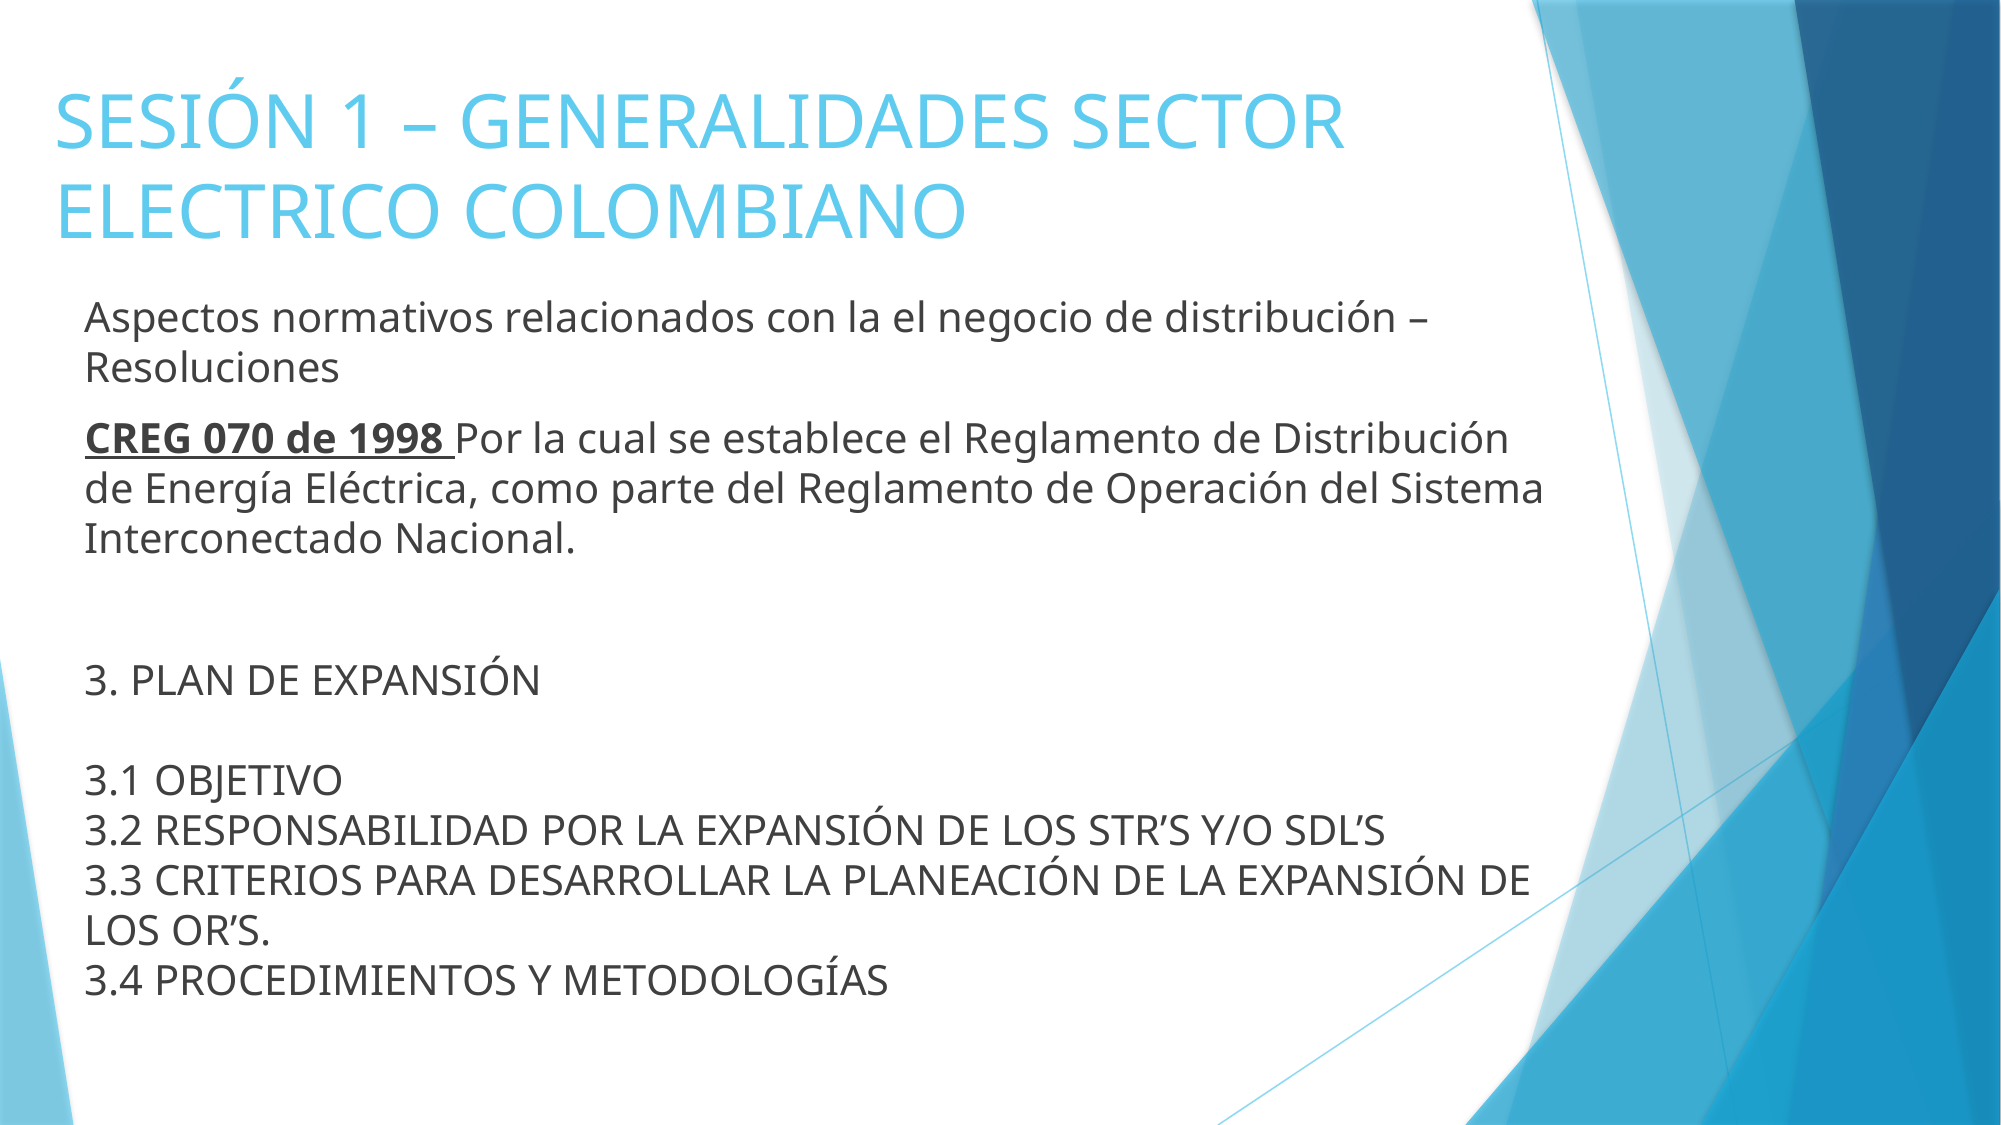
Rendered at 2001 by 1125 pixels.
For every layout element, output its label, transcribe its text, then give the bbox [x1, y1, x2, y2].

list Aspectos normativos relacionados con la el negocio de distribución – Resoluciones CREG 070 de 1998 Por la cual se establece el Reglamento de Distribución de Energía Eléctrica, como parte del Reglamento de Operación del Sistema Interconectado Nacional. 3. PLAN DE EXPANSIÓN 3.1 OBJETIVO 3.2 RESPONSABILIDAD POR LA EXPANSIÓN DE LOS STR’S Y/O SDL’S 3.3 CRITERIOS PARA DESARROLLAR LA PLANEACIÓN DE LA EXPANSIÓN DE LOS OR’S. 3.4 PROCEDIMIENTOS Y METODOLOGÍAS [69, 282, 1579, 1048]
title SESIÓN 1 – GENERALIDADES SECTOR ELECTRICO COLOMBIANO [39, 66, 1450, 283]
